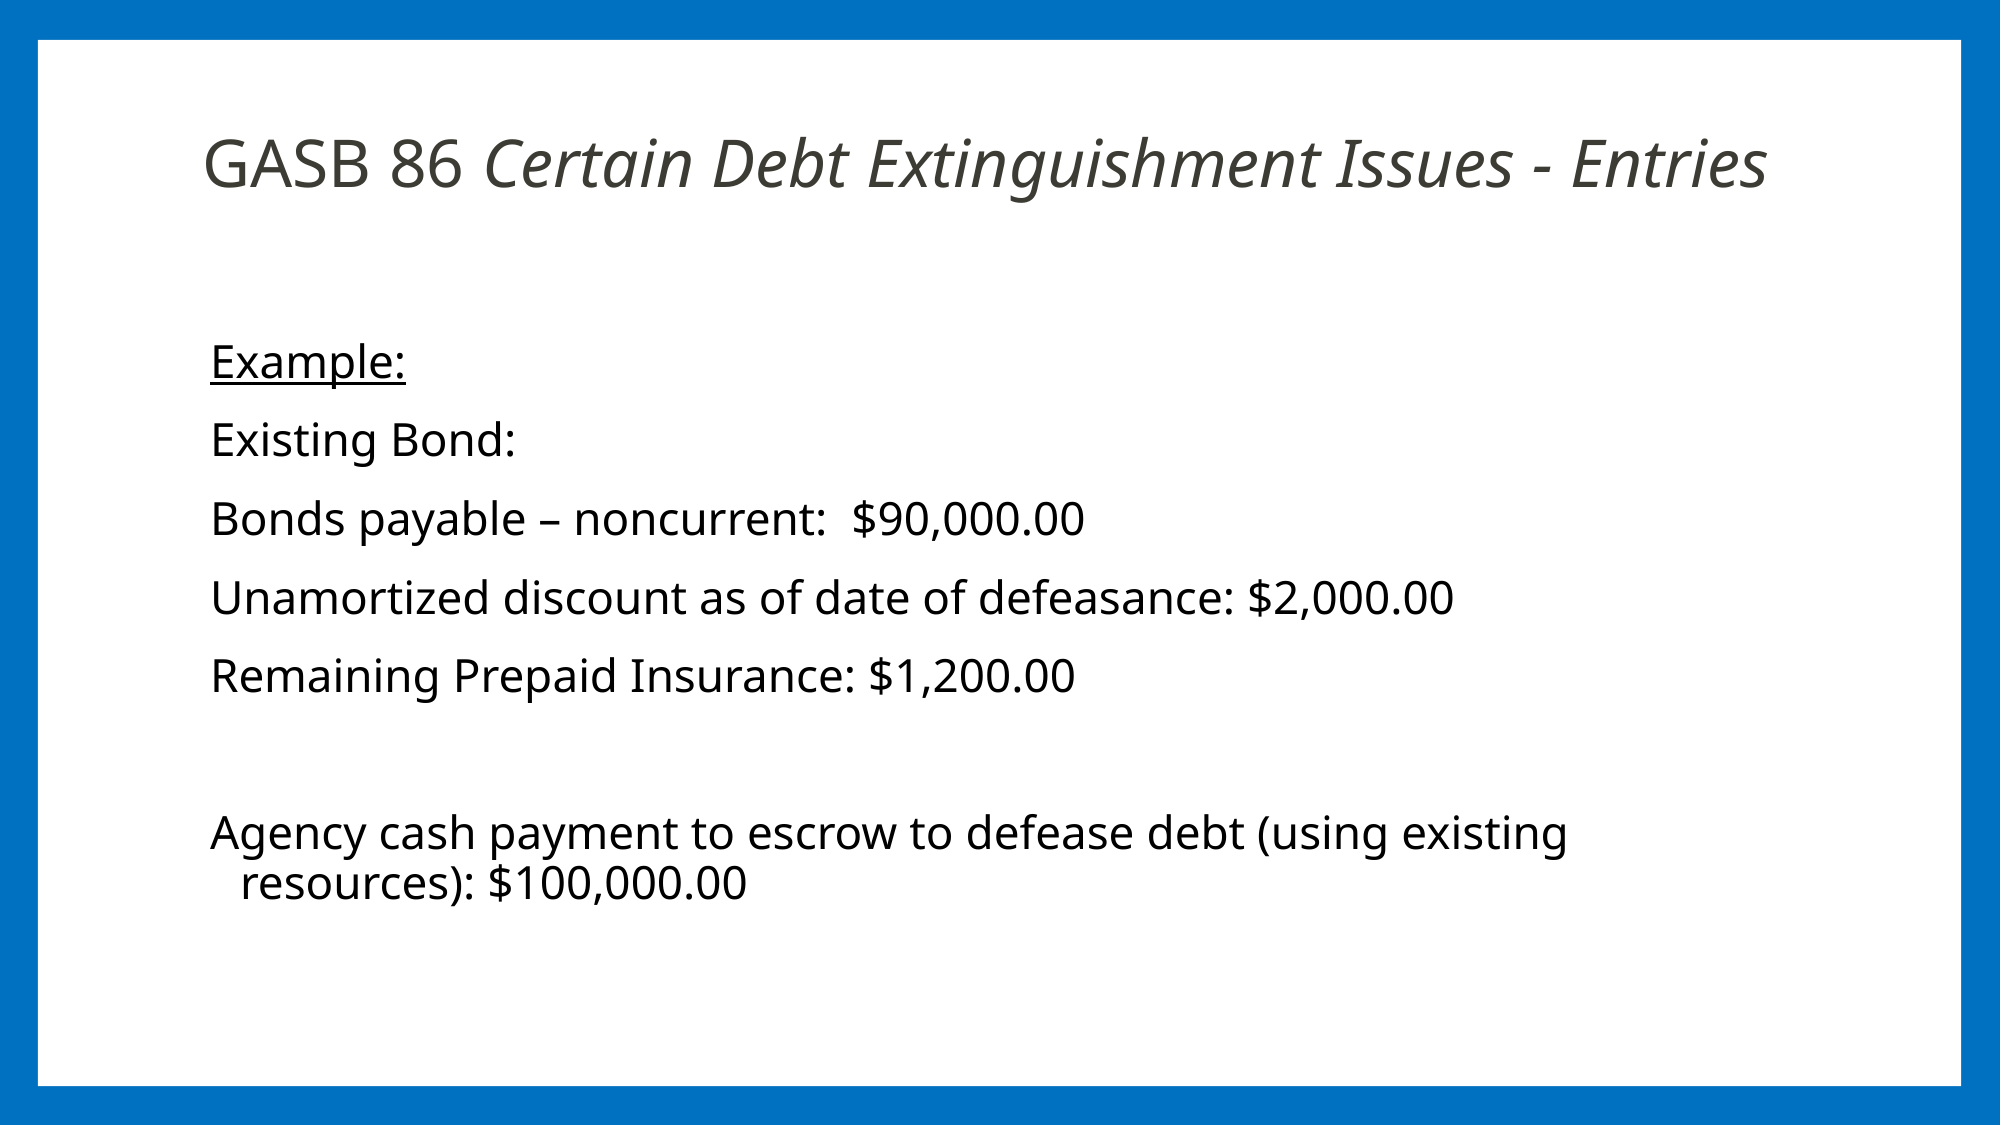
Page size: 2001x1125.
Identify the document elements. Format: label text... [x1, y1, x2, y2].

list Example: Existing Bond: Bonds payable – noncurrent: $90,000.00 Unamortized discount as of date of defeasance: $2,000.00 Remaining Prepaid Insurance: $1,200.00 Agency cash payment to escrow to defease debt (using existing resources): $100,000.00 [187, 242, 1808, 1060]
title GASB 86 Certain Debt Extinguishment Issues - Entries [187, 99, 1808, 233]
